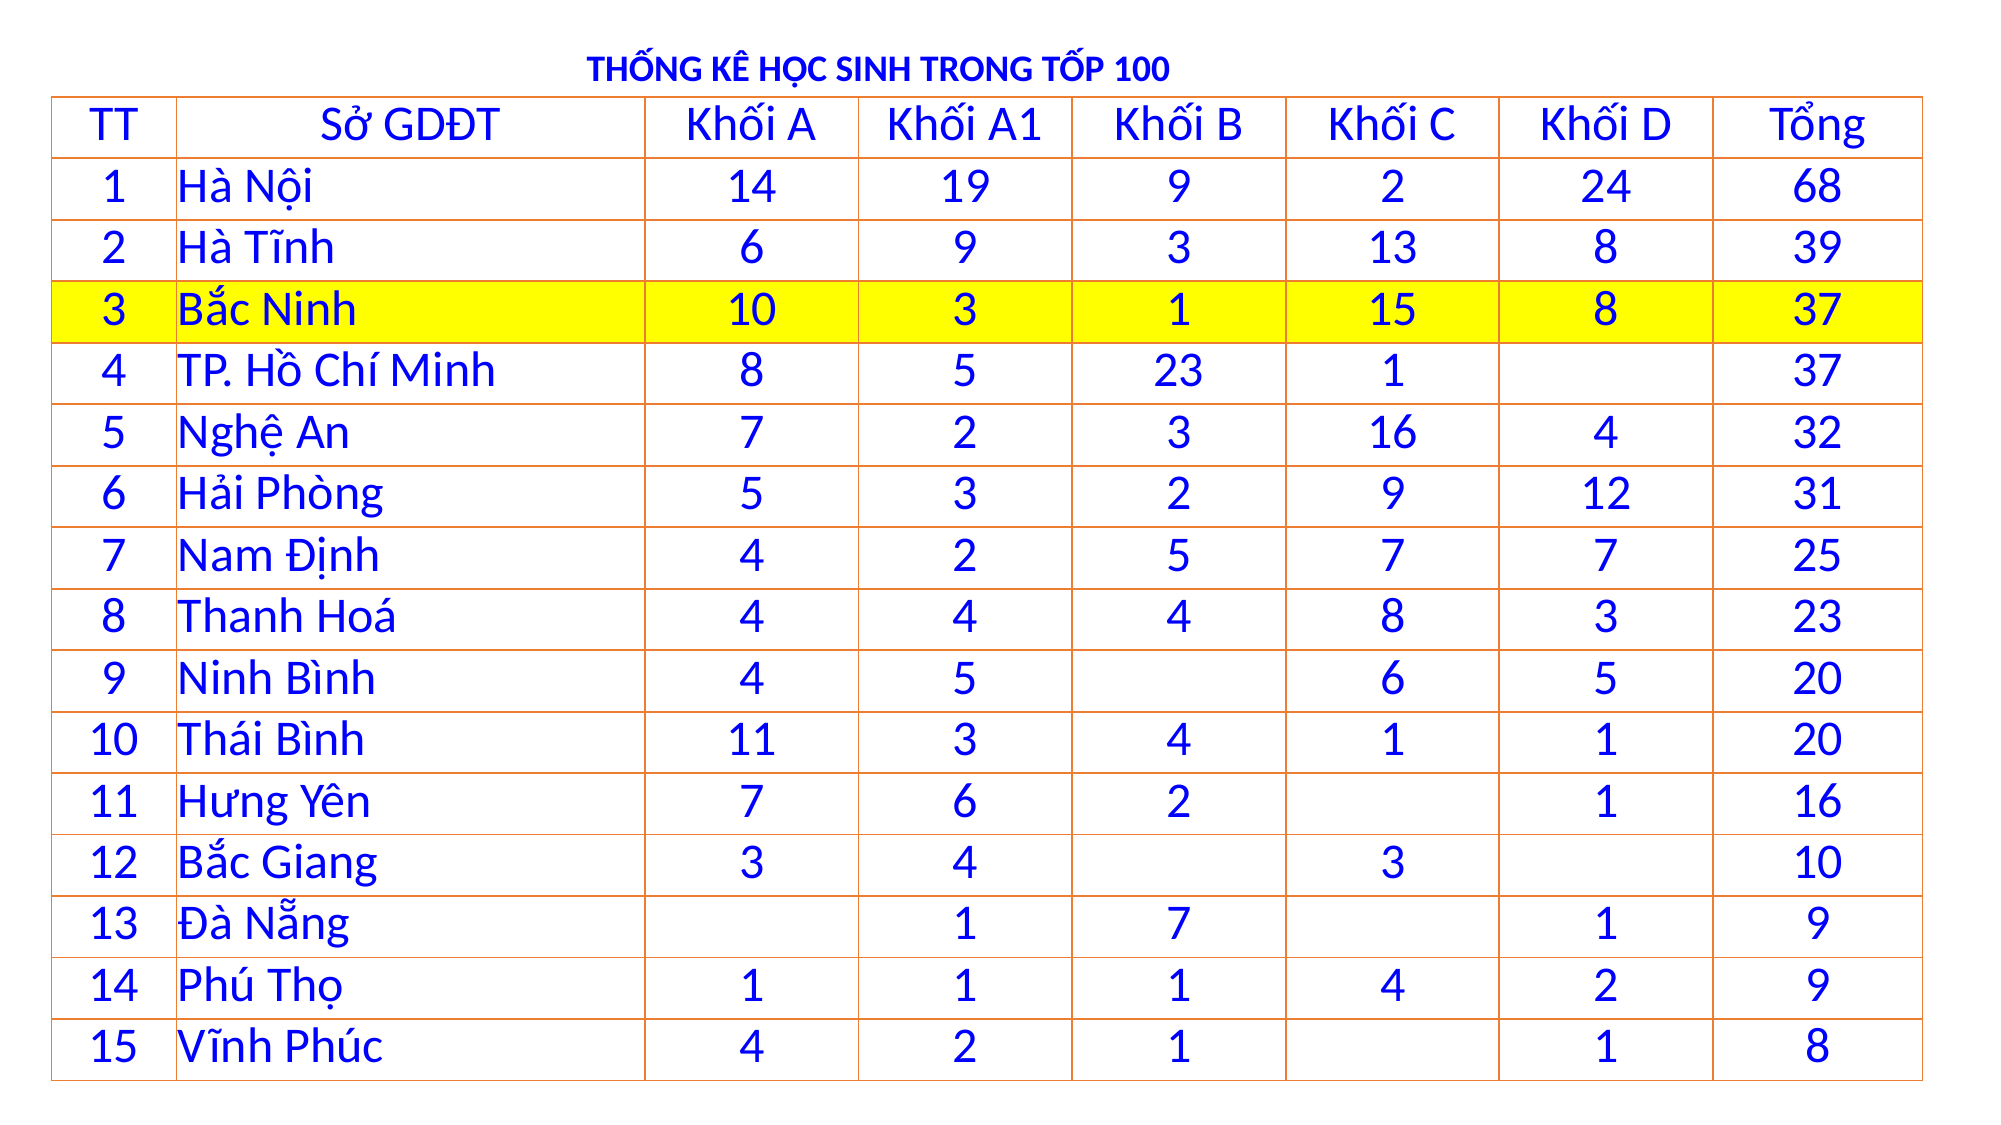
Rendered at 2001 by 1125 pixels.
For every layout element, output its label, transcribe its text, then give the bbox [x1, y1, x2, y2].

table_cell 3 [1287, 835, 1498, 895]
table_header Khối D [1500, 98, 1712, 157]
table_cell 3 [646, 835, 858, 895]
table_cell 5 [52, 405, 176, 465]
table_cell 7 [646, 405, 858, 465]
table_cell 1 [1073, 282, 1285, 342]
table_cell 14 [52, 958, 176, 1018]
table_cell Thanh Hoá [177, 590, 644, 649]
table_cell 3 [859, 467, 1071, 526]
table_cell 4 [1287, 958, 1498, 1018]
table_cell 7 [52, 528, 176, 588]
table_cell 4 [646, 651, 858, 711]
table_cell 16 [1287, 405, 1498, 465]
table_cell [1287, 897, 1498, 957]
table_cell 7 [1287, 528, 1498, 588]
table_cell [1287, 774, 1498, 834]
table_cell [1500, 835, 1712, 895]
table_cell 68 [1714, 159, 1922, 219]
table_cell 3 [1073, 405, 1285, 465]
table_cell 4 [1073, 713, 1285, 772]
table_cell 20 [1714, 651, 1922, 711]
table_cell Đà Nẵng [177, 897, 644, 957]
table_cell Bắc Giang [177, 835, 644, 895]
table_cell 13 [1287, 221, 1498, 280]
table_cell 2 [859, 1020, 1071, 1080]
table_cell 4 [1073, 590, 1285, 649]
table_cell 4 [52, 344, 176, 403]
table_cell 9 [1714, 897, 1922, 957]
table_cell 6 [1287, 651, 1498, 711]
table_cell 10 [1714, 835, 1922, 895]
table_cell 2 [1500, 958, 1712, 1018]
table_cell [1073, 651, 1285, 711]
table_cell 9 [52, 651, 176, 711]
table_cell Bắc Ninh [177, 282, 644, 342]
table_header Tổng [1714, 98, 1922, 157]
table_cell 9 [1714, 958, 1922, 1018]
table_cell [1287, 1020, 1498, 1080]
table_cell 2 [1073, 467, 1285, 526]
table_cell 1 [1073, 1020, 1285, 1080]
table_cell 4 [646, 1020, 858, 1080]
table_cell 23 [1073, 344, 1285, 403]
table_cell 6 [52, 467, 176, 526]
table_cell 2 [1287, 159, 1498, 219]
table_cell 5 [1073, 528, 1285, 588]
table_cell 3 [52, 282, 176, 342]
table_cell 5 [859, 344, 1071, 403]
table_cell Hải Phòng [177, 467, 644, 526]
table_cell 7 [1073, 897, 1285, 957]
table_cell 1 [859, 958, 1071, 1018]
table_cell [646, 897, 858, 957]
table_cell 4 [1500, 405, 1712, 465]
table_cell TP. Hồ Chí Minh [177, 344, 644, 403]
table_cell 23 [1714, 590, 1922, 649]
table_cell 19 [859, 159, 1071, 219]
table_cell 4 [859, 835, 1071, 895]
table_cell 39 [1714, 221, 1922, 280]
table_cell Phú Thọ [177, 958, 644, 1018]
table_cell 9 [859, 221, 1071, 280]
table_cell 10 [52, 713, 176, 772]
table_cell 9 [1073, 159, 1285, 219]
table_cell Vĩnh Phúc [177, 1020, 644, 1080]
table_cell 32 [1714, 405, 1922, 465]
table_cell 8 [52, 590, 176, 649]
table_cell 15 [1287, 282, 1498, 342]
table_header Khối A1 [859, 98, 1071, 157]
table_cell 1 [1500, 774, 1712, 834]
table_cell 4 [859, 590, 1071, 649]
table_cell 1 [1073, 958, 1285, 1018]
table_cell 8 [1500, 282, 1712, 342]
table_cell 8 [646, 344, 858, 403]
table_cell 11 [646, 713, 858, 772]
table_cell 8 [1287, 590, 1498, 649]
table_cell 1 [1500, 713, 1712, 772]
table_cell 1 [1500, 1020, 1712, 1080]
table_cell 37 [1714, 282, 1922, 342]
table_cell 4 [646, 590, 858, 649]
table_cell 5 [859, 651, 1071, 711]
table_header Khối A [646, 98, 858, 157]
text_box THỐNG KÊ HỌC SINH TRONG TỐP 100 [51, 36, 1706, 96]
table_cell 7 [646, 774, 858, 834]
table_cell 6 [859, 774, 1071, 834]
table_cell 2 [859, 405, 1071, 465]
table_cell [1073, 835, 1285, 895]
table_cell 13 [52, 897, 176, 957]
table_cell Hà Nội [177, 159, 644, 219]
table_cell 2 [1073, 774, 1285, 834]
table_cell 3 [859, 713, 1071, 772]
table_cell Thái Bình [177, 713, 644, 772]
table_cell 1 [1500, 897, 1712, 957]
table_cell 37 [1714, 344, 1922, 403]
table_cell 24 [1500, 159, 1712, 219]
table_cell 14 [646, 159, 858, 219]
table_cell 4 [646, 528, 858, 588]
table_cell 16 [1714, 774, 1922, 834]
table_header Khối B [1073, 98, 1285, 157]
table_cell 5 [646, 467, 858, 526]
table_cell [1500, 344, 1712, 403]
table_header TT [52, 98, 176, 157]
table_cell Hà Tĩnh [177, 221, 644, 280]
table_cell 1 [52, 159, 176, 219]
table_cell 9 [1287, 467, 1498, 526]
table_cell 5 [1500, 651, 1712, 711]
table_cell 15 [52, 1020, 176, 1080]
table_cell 25 [1714, 528, 1922, 588]
table_cell 6 [646, 221, 858, 280]
table_cell 20 [1714, 713, 1922, 772]
table_cell 7 [1500, 528, 1712, 588]
table_cell 11 [52, 774, 176, 834]
table_cell 2 [859, 528, 1071, 588]
table_cell 3 [1073, 221, 1285, 280]
table_cell 1 [859, 897, 1071, 957]
table_cell Ninh Bình [177, 651, 644, 711]
table_cell 8 [1500, 221, 1712, 280]
table_cell 10 [646, 282, 858, 342]
table_cell 1 [1287, 713, 1498, 772]
table_cell Nghệ An [177, 405, 644, 465]
table_cell Hưng Yên [177, 774, 644, 834]
table_cell 12 [52, 835, 176, 895]
table_cell 3 [1500, 590, 1712, 649]
table_cell Nam Định [177, 528, 644, 588]
table_cell 3 [859, 282, 1071, 342]
table_cell 1 [1287, 344, 1498, 403]
table_cell 12 [1500, 467, 1712, 526]
table_cell 2 [52, 221, 176, 280]
table_header Sở GDĐT [177, 98, 644, 157]
table_cell 1 [646, 958, 858, 1018]
table_cell 8 [1714, 1020, 1922, 1080]
table_header Khối C [1287, 98, 1498, 157]
table_cell 31 [1714, 467, 1922, 526]
